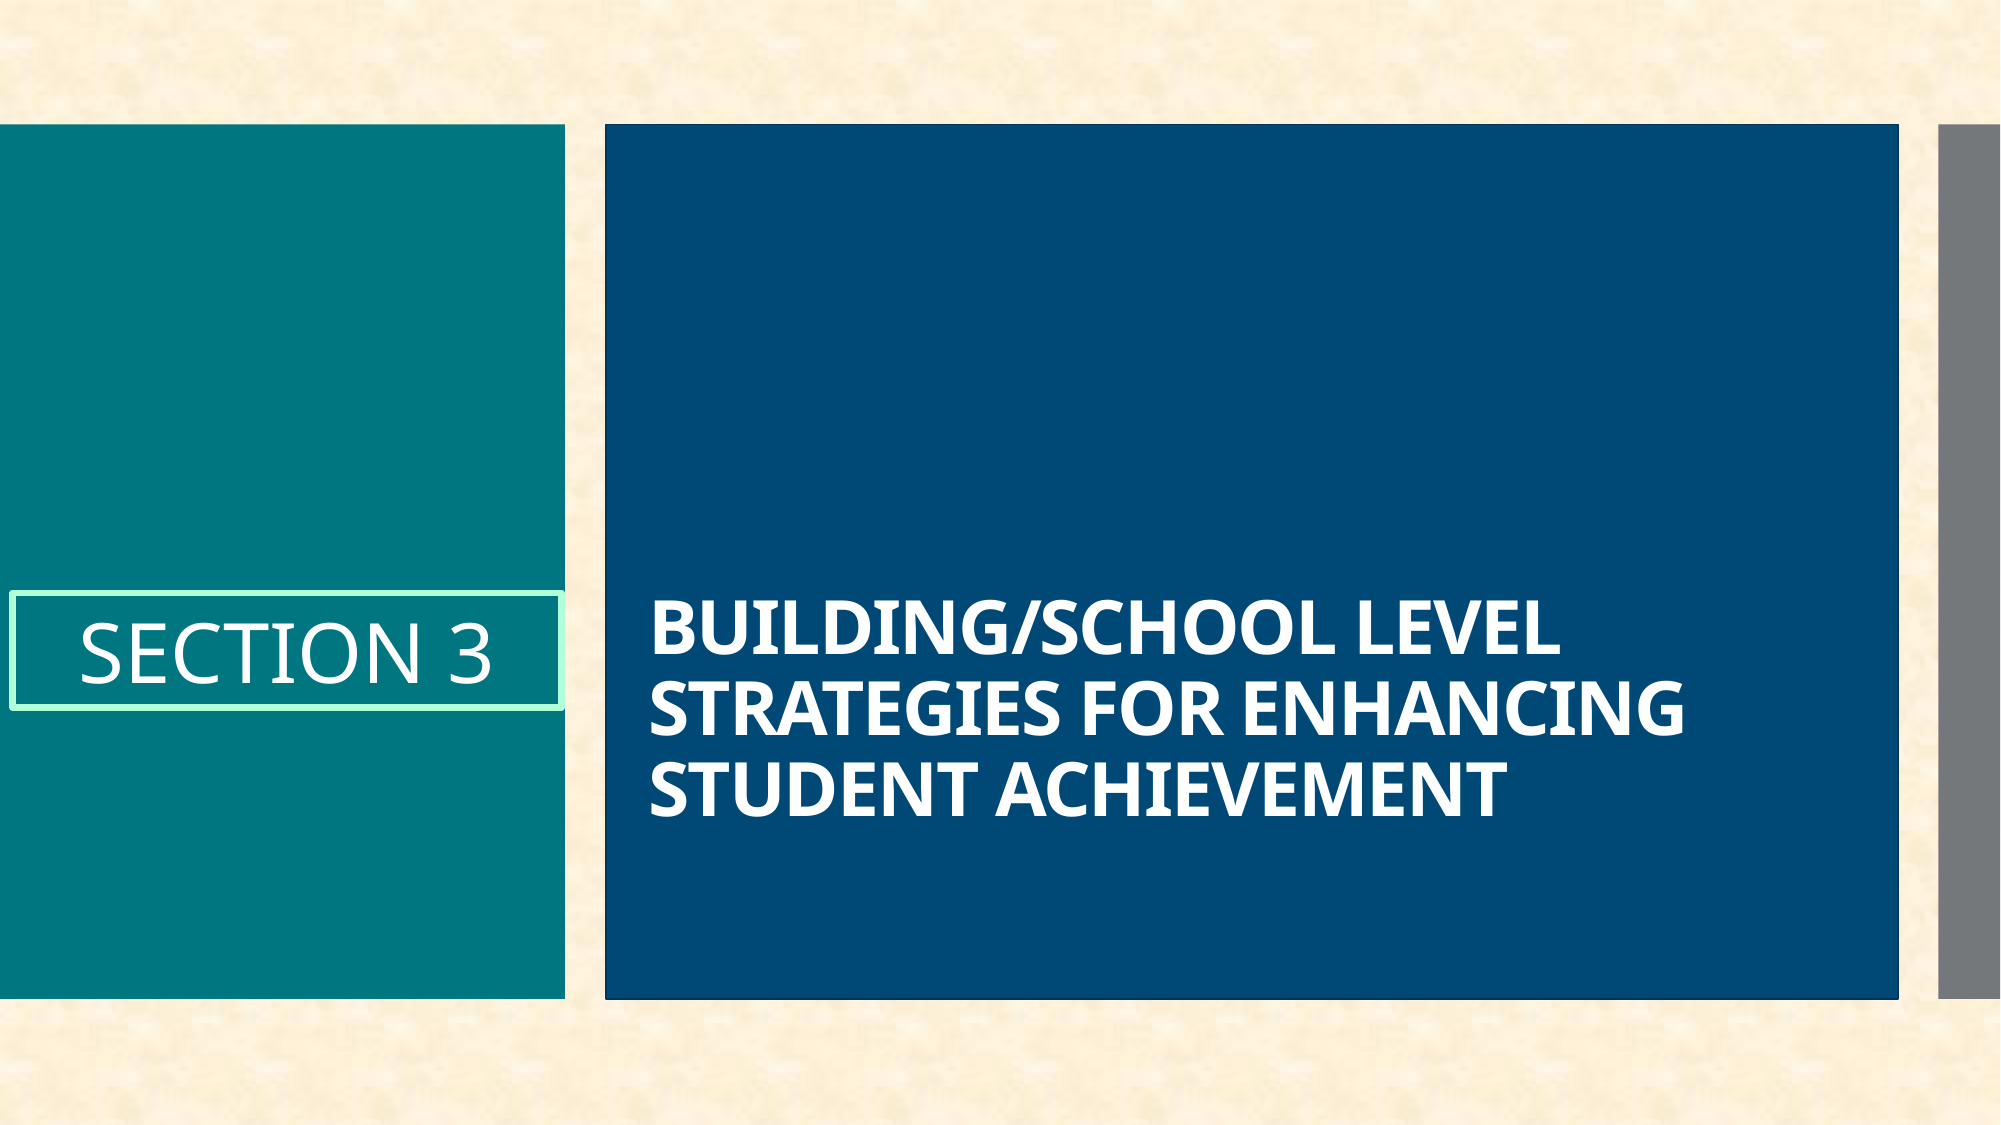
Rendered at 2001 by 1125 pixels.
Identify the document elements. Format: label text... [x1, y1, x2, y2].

title BUILDING/SCHOOL LEVEL STRATEGIES FOR ENHANCING STUDENT ACHIEVEMENT [633, 306, 1834, 841]
text_box SECTION 3 [12, 592, 562, 708]
picture [0, 0, 2001, 1125]
